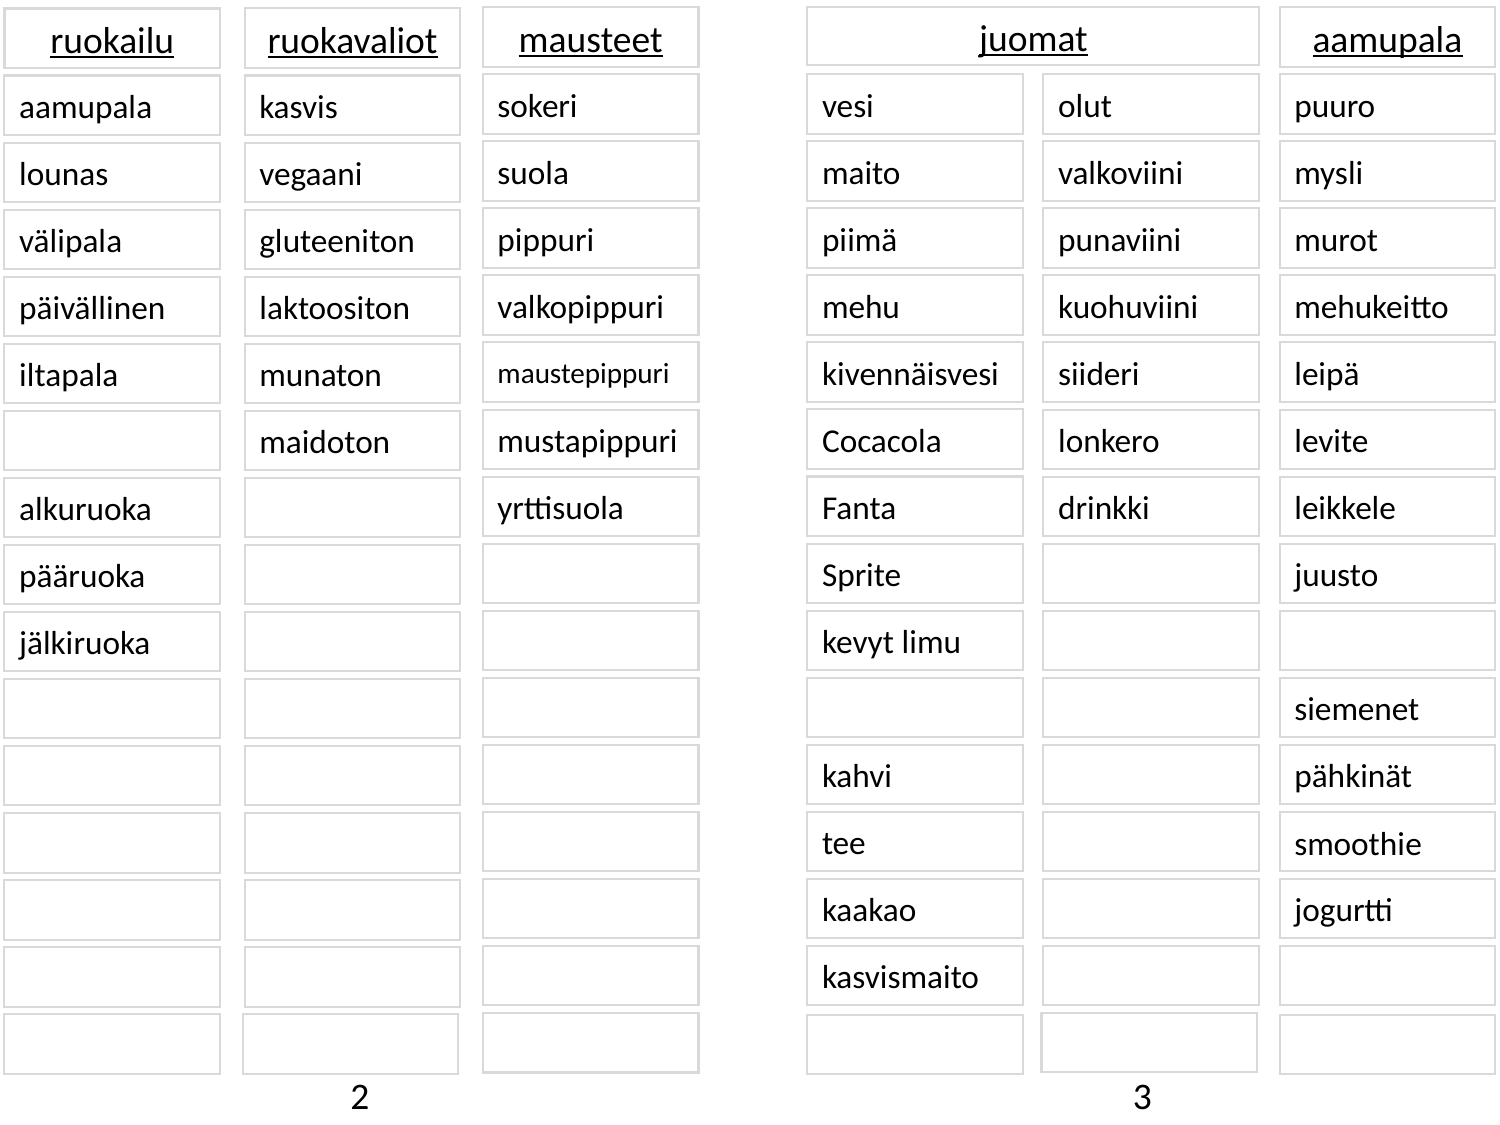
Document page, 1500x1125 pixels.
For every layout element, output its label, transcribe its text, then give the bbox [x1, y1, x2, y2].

title ruokailu [3, 7, 221, 69]
text_box olut [1042, 73, 1260, 135]
text_box levite [1279, 409, 1496, 470]
text_box gluteeniton [244, 209, 461, 270]
text_box tee [806, 811, 1024, 872]
text_box jälkiruoka [3, 611, 221, 672]
text_box kasvismaito [806, 945, 1024, 1006]
text_box [1042, 744, 1260, 805]
text_box mehu [806, 274, 1024, 336]
text_box [244, 678, 461, 739]
text_box vegaani [244, 142, 461, 203]
text_box aamupala [1279, 6, 1496, 68]
text_box piimä [806, 207, 1024, 269]
text_box [244, 544, 461, 605]
text_box [3, 745, 221, 806]
text_box 2 [335, 1075, 387, 1125]
text_box munaton [244, 343, 461, 404]
text_box [1042, 543, 1260, 604]
text_box juusto [1279, 543, 1496, 604]
text_box [1279, 610, 1496, 671]
text_box [244, 812, 461, 874]
text_box [3, 410, 221, 471]
text_box [482, 610, 700, 671]
text_box mustapippuri [482, 409, 700, 470]
text_box iltapala [3, 343, 221, 404]
text_box [1042, 811, 1260, 872]
text_box [482, 543, 700, 604]
text_box kevyt limu [806, 610, 1024, 671]
text_box jogurtti [1279, 878, 1496, 939]
text_box [244, 477, 461, 538]
text_box [1042, 610, 1260, 671]
text_box [244, 946, 461, 1008]
text_box siideri [1042, 341, 1260, 403]
text_box vesi [806, 73, 1024, 135]
text_box leikkele [1279, 476, 1496, 537]
text_box juomat [806, 6, 1260, 66]
text_box [482, 945, 700, 1006]
text_box [482, 811, 700, 872]
text_box murot [1279, 207, 1496, 269]
text_box [806, 1014, 1024, 1075]
text_box aamupala [3, 74, 221, 136]
text_box [3, 946, 221, 1008]
text_box [1042, 878, 1260, 939]
text_box lounas [3, 142, 221, 203]
text_box valkopippuri [482, 274, 700, 336]
text_box [482, 677, 700, 738]
text_box [1040, 1012, 1258, 1073]
text_box kahvi [806, 744, 1024, 805]
text_box kivennäisvesi [806, 341, 1024, 403]
text_box drinkki [1042, 476, 1260, 537]
text_box mysli [1279, 140, 1496, 202]
text_box [1042, 677, 1260, 738]
text_box mehukeitto [1279, 274, 1496, 336]
text_box [242, 1013, 459, 1075]
text_box [482, 744, 700, 805]
text_box mausteet [482, 6, 700, 68]
text_box sokeri [482, 73, 700, 135]
text_box [244, 745, 461, 806]
text_box [244, 611, 461, 672]
text_box [1279, 1014, 1496, 1075]
text_box kuohuviini [1042, 274, 1260, 336]
text_box Cocacola [806, 408, 1024, 470]
text_box [482, 1012, 700, 1074]
text_box [806, 677, 1024, 738]
text_box [3, 812, 221, 874]
text_box maustepippuri [482, 341, 700, 403]
text_box maidoton [244, 410, 461, 471]
text_box leipä [1279, 341, 1496, 403]
text_box puuro [1279, 73, 1496, 135]
text_box smoothie [1279, 811, 1496, 872]
text_box maito [806, 140, 1024, 202]
text_box kasvis [244, 74, 461, 136]
text_box [3, 678, 221, 739]
text_box suola [482, 140, 700, 202]
text_box [3, 1013, 221, 1075]
text_box valkoviini [1042, 140, 1260, 202]
text_box [1279, 945, 1496, 1006]
text_box pääruoka [3, 544, 221, 605]
text_box ruokavaliot [244, 7, 461, 69]
text_box punaviini [1042, 207, 1260, 269]
text_box lonkero [1042, 409, 1260, 470]
text_box pähkinät [1279, 744, 1496, 805]
text_box laktoositon [244, 276, 461, 337]
text_box siemenet [1279, 677, 1496, 738]
text_box Fanta [806, 475, 1024, 537]
text_box yrttisuola [482, 476, 700, 537]
text_box 3 [1118, 1073, 1182, 1125]
text_box [482, 878, 700, 939]
text_box [3, 879, 221, 941]
text_box Sprite [806, 543, 1024, 604]
text_box alkuruoka [3, 477, 221, 538]
text_box [1042, 945, 1260, 1006]
text_box pippuri [482, 207, 700, 269]
text_box välipala [3, 209, 221, 270]
text_box [244, 879, 461, 941]
text_box kaakao [806, 878, 1024, 939]
text_box päivällinen [3, 276, 221, 337]
